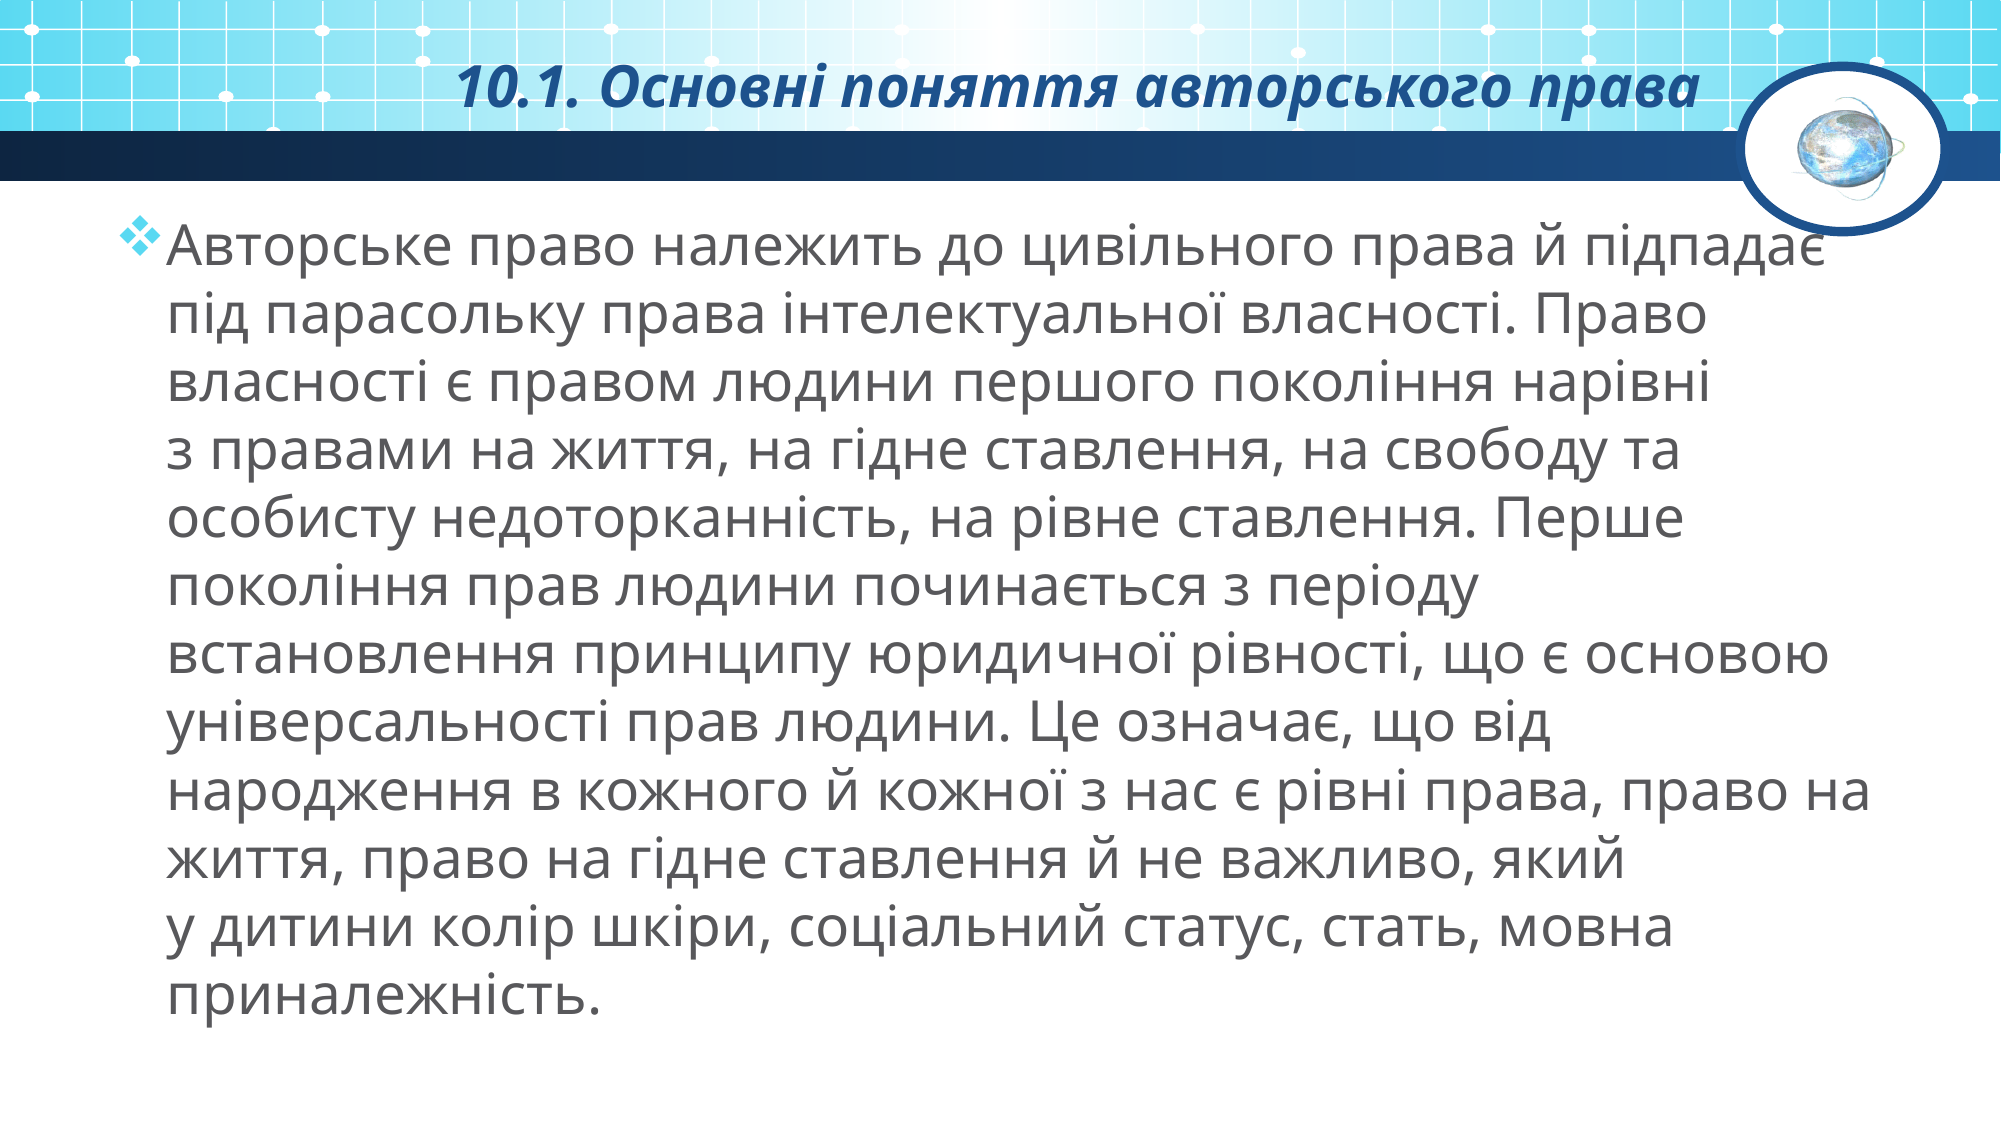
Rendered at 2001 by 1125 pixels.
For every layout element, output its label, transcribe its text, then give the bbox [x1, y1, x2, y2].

picture [1746, 72, 1940, 211]
list Авторське право належить до цивільного права й підпадає під парасольку права інтелектуальної власності. Право власності є правом людини першого покоління нарівні з правами на життя, на гідне ставлення, на свободу та особисту недоторканність, на рівне ставлення. Перше покоління прав людини починається з періоду встановлення принципу юридичної рівності, що є основою універсальності прав людини. Це означає, що від народження в кожного й кожної з нас є рівні права, право на життя, право на гідне ставлення й не важливо, який у дитини колір шкіри, соціальний статус, стать, мовна приналежність. [99, 201, 1900, 1038]
title 10.1. Основні поняття авторського права [99, 37, 1717, 130]
